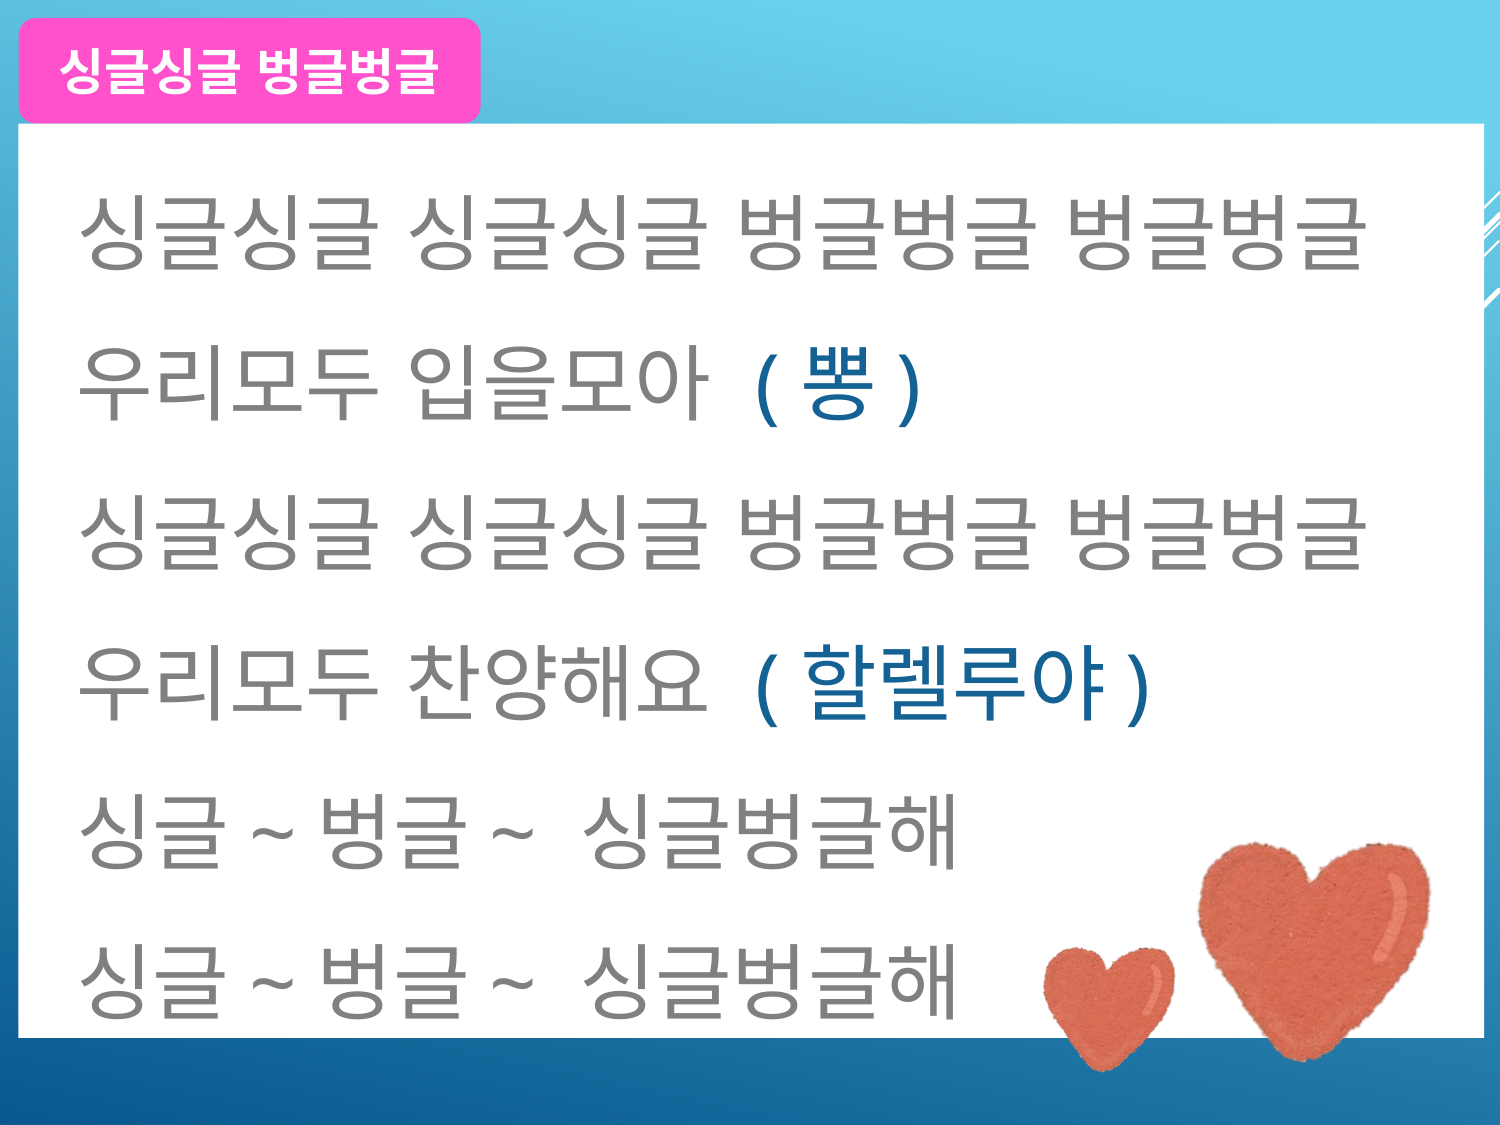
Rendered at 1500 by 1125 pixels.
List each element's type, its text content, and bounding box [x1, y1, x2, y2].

picture [996, 752, 1500, 1125]
text_box 싱글싱글 싱글싱글 벙글벙글 벙글벙글 우리모두 입을모아 (뽕) 싱글싱글 싱글싱글 벙글벙글 벙글벙글 우리모두 찬양해요 (할렐루야) 싱글~벙글~ 싱글벙글해 싱글~벙글~ 싱글벙글해 [18, 123, 1485, 1038]
text_box 싱글싱글 벙글벙글 [17, 16, 482, 123]
